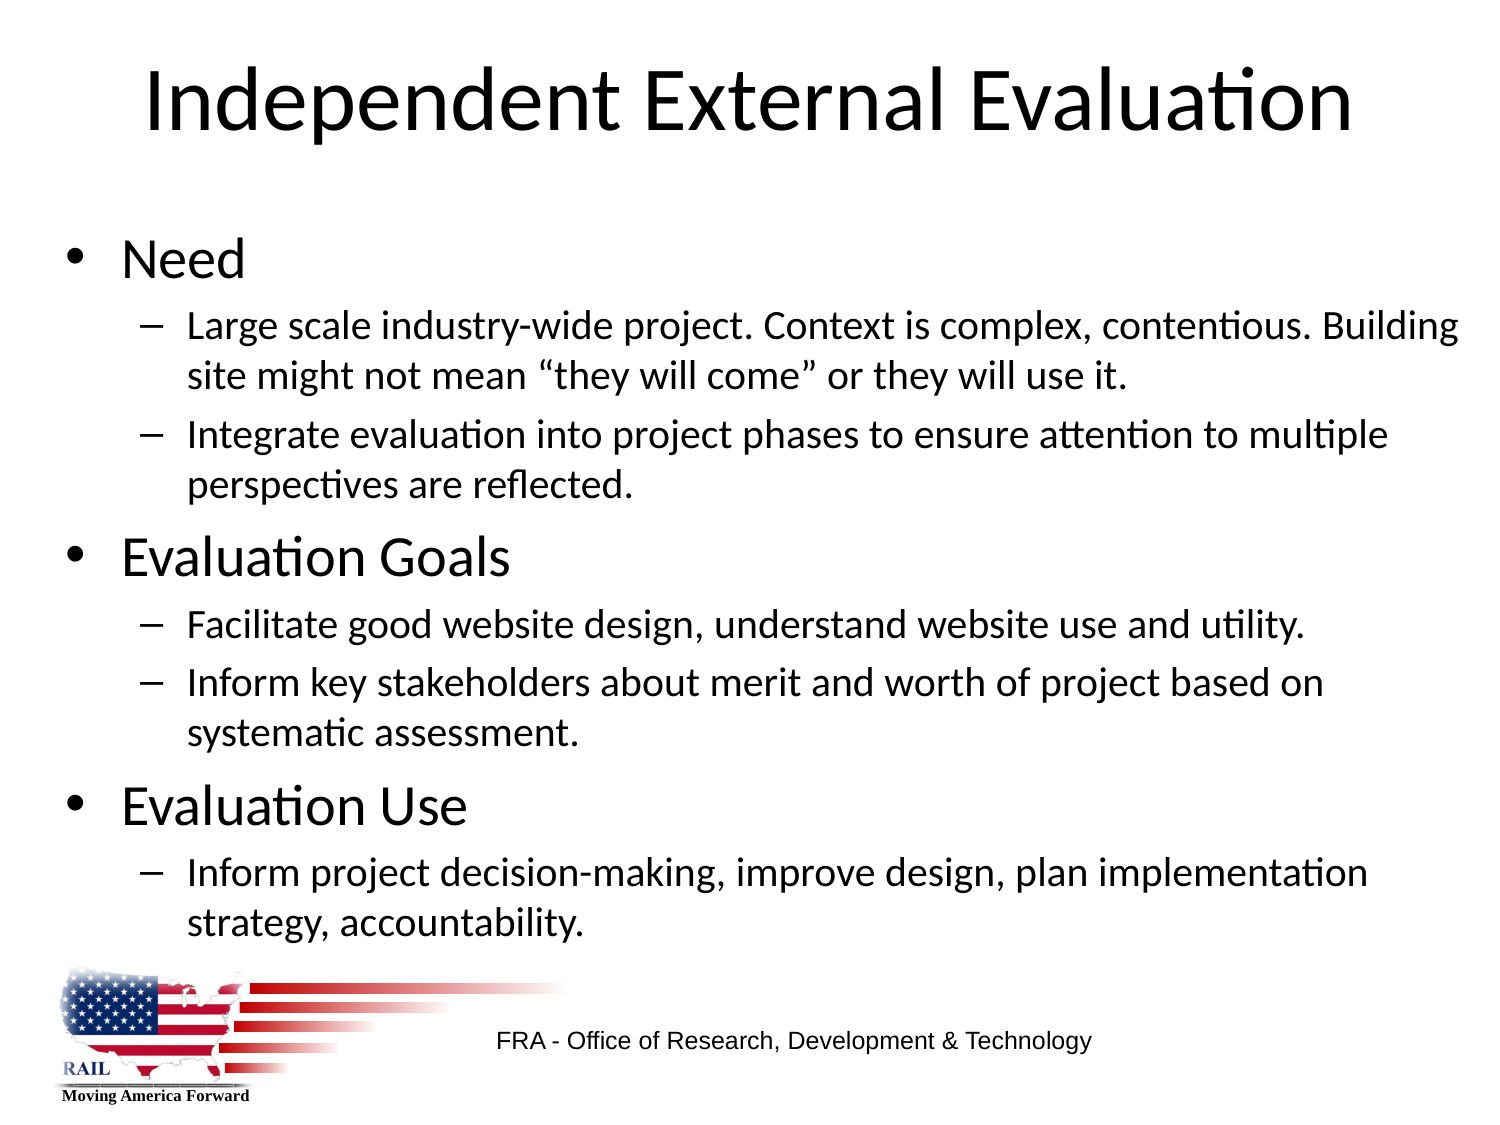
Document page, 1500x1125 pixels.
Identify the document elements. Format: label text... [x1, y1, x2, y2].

list Need Large scale industry-wide project. Context is complex, contentious. Building site might not mean “they will come” or they will use it. Integrate evaluation into project phases to ensure attention to multiple perspectives are reflected. Evaluation Goals Facilitate good website design, understand website use and utility. Inform key stakeholders about merit and worth of project based on systematic assessment. Evaluation Use Inform project decision-making, improve design, plan implementation strategy, accountability. [50, 212, 1475, 1100]
title Independent External Evaluation [75, 0, 1425, 188]
